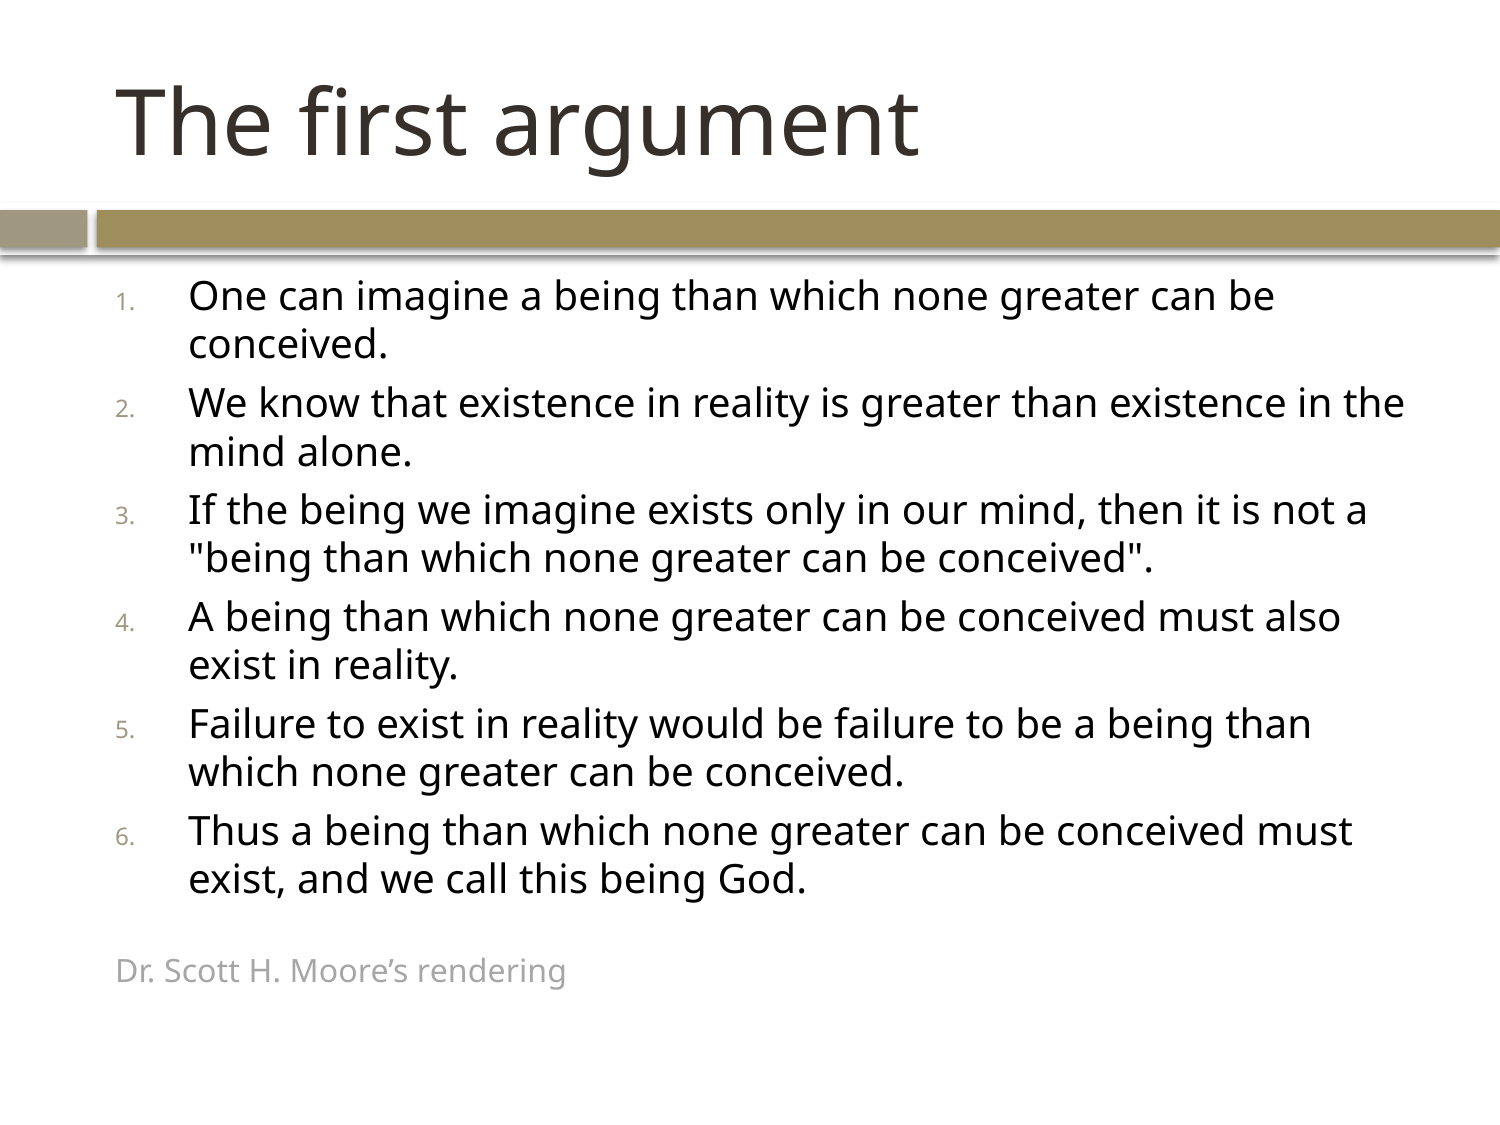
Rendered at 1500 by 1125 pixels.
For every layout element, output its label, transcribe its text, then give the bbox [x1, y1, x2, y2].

list One can imagine a being than which none greater can be conceived. We know that existence in reality is greater than existence in the mind alone. If the being we imagine exists only in our mind, then it is not a "being than which none greater can be conceived". A being than which none greater can be conceived must also exist in reality. Failure to exist in reality would be failure to be a being than which none greater can be conceived. Thus a being than which none greater can be conceived must exist, and we call this being God. Dr. Scott H. Moore’s rendering [100, 262, 1438, 1000]
title The first argument [100, 37, 1438, 200]
